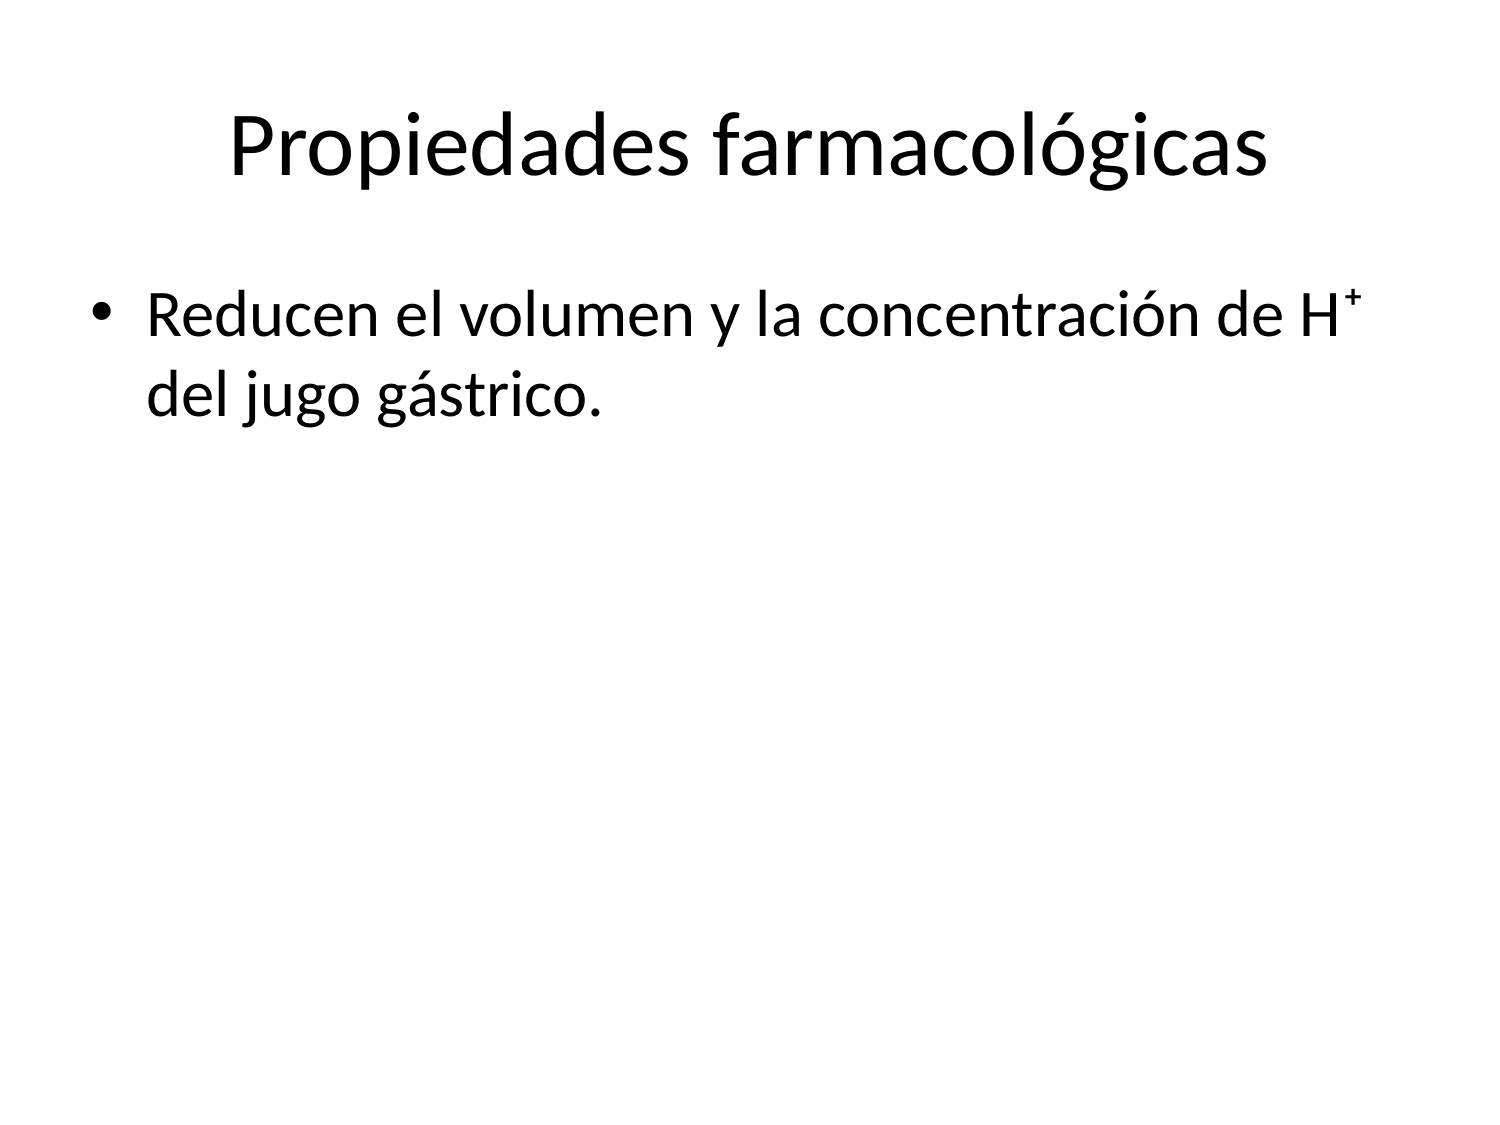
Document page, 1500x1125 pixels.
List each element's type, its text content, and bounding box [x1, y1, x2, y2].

title Propiedades farmacológicas [75, 45, 1425, 233]
list Reducen el volumen y la concentración de H⁺ del jugo gástrico. [75, 262, 1425, 1005]
